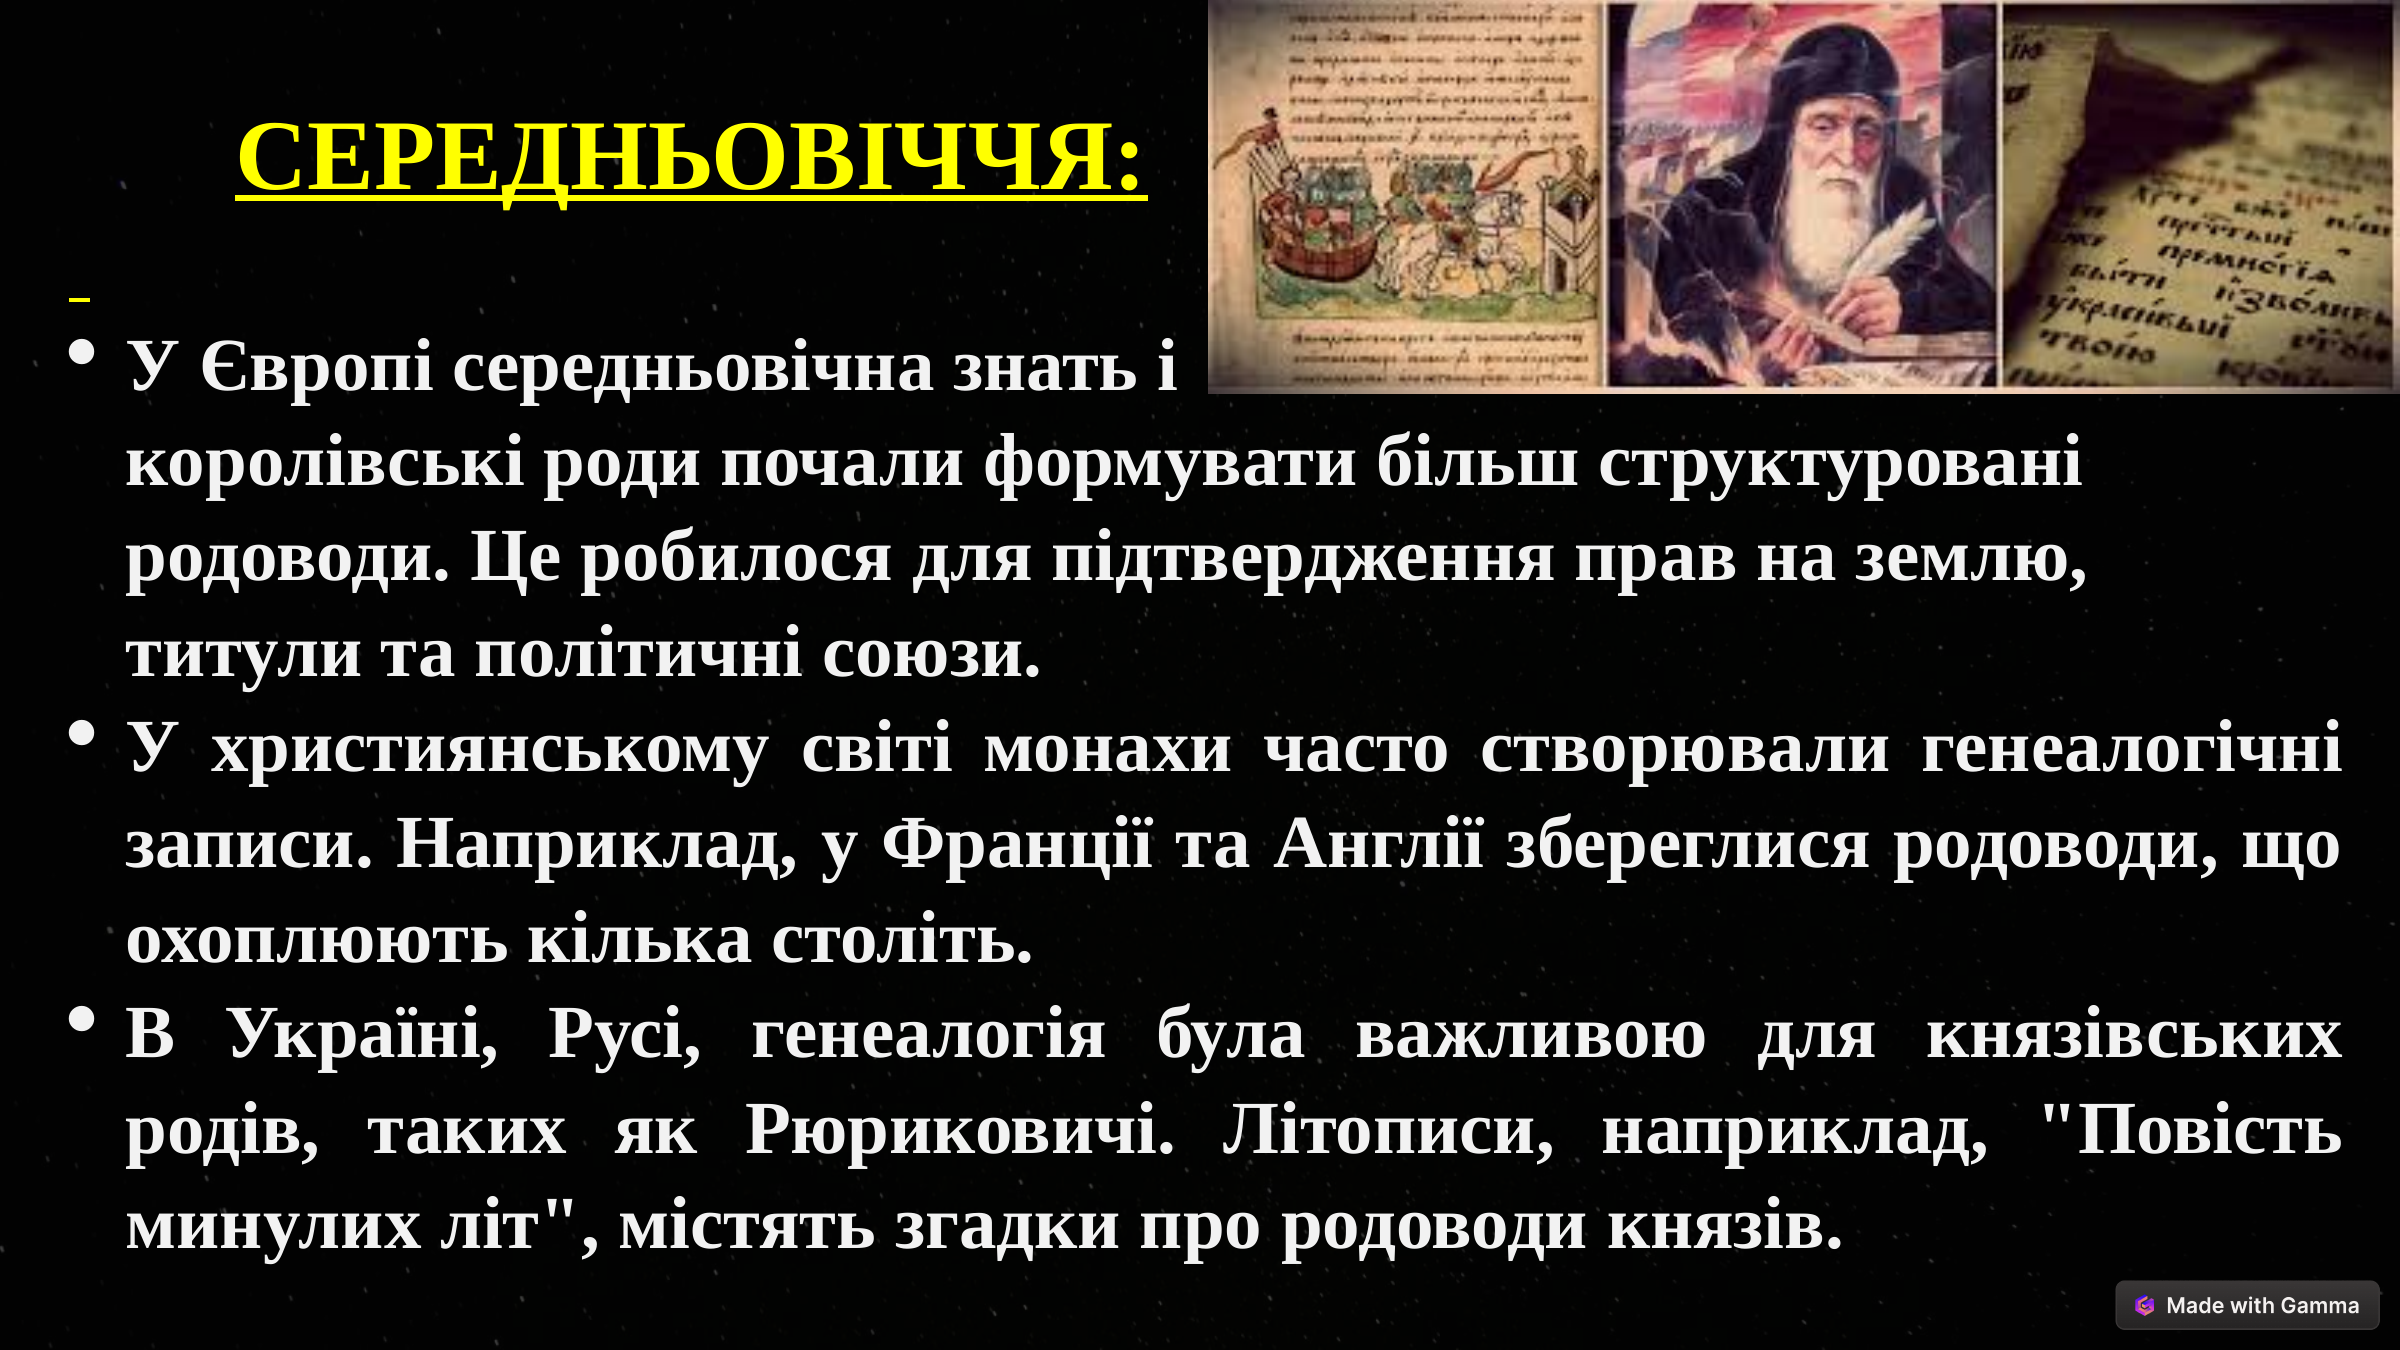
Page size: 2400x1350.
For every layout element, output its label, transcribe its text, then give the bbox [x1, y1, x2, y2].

picture [0, 0, 2400, 1350]
text_box СЕРЕДНЬОВІЧЧЯ: У Європі середньовічна знать і королівські роди почали формувати більш структуровані родоводи. Це робилося для підтвердження прав на землю, титули та політичні союзи. У християнському світі монахи часто створювали генеалогічні записи. Наприклад, у Франції та Англії збереглися родоводи, що охоплюють кілька століть. В Україні, Русі, генеалогія була важливою для князівських родів, таких як Рюриковичі. Літописи, наприклад, "Повість минулих літ", містять згадки про родоводи князів. [54, 82, 2360, 1271]
